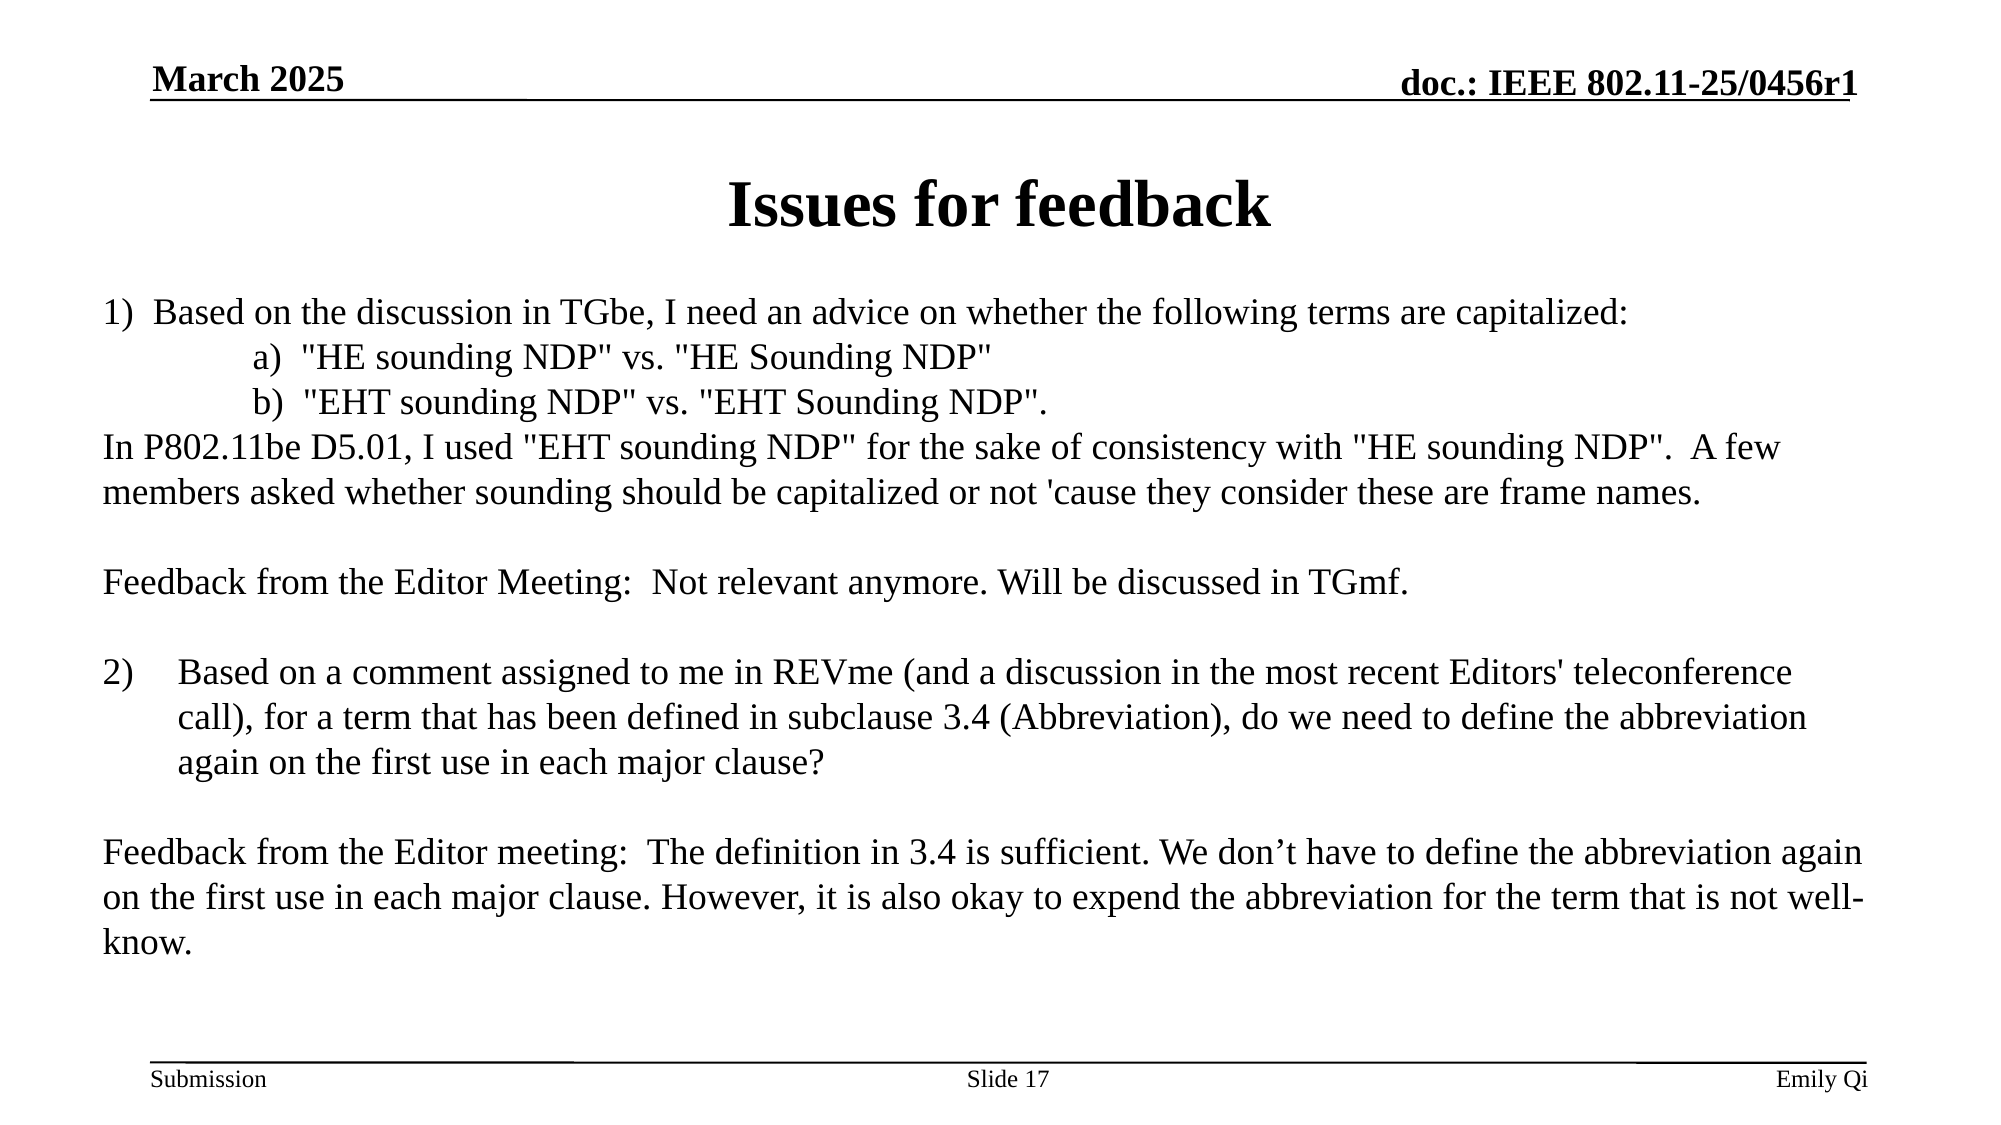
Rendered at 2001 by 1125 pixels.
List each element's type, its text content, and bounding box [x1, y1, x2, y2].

list 1) Based on the discussion in TGbe, I need an advice on whether the following terms are capitalized: a) "HE sounding NDP" vs. "HE Sounding NDP" b) "EHT sounding NDP" vs. "EHT Sounding NDP". In P802.11be D5.01, I used "EHT sounding NDP" for the sake of consistency with "HE sounding NDP". A few members asked whether sounding should be capitalized or not 'cause they consider these are frame names. Feedback from the Editor Meeting: Not relevant anymore. Will be discussed in TGmf. Based on a comment assigned to me in REVme (and a discussion in the most recent Editors' teleconference call), for a term that has been defined in subclause 3.4 (Abbreviation), do we need to define the abbreviation again on the first use in each major clause? Feedback from the Editor meeting: The definition in 3.4 is sufficient. We don’t have to define the abbreviation again on the first use in each major clause. However, it is also okay to expend the abbreviation for the term that is not well-know. [87, 279, 1888, 1093]
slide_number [152, 54, 563, 100]
footer Emily Qi [1171, 1061, 1869, 1093]
slide_number Slide 17 [950, 1061, 1067, 1123]
title Issues for feedback [149, 112, 1850, 279]
